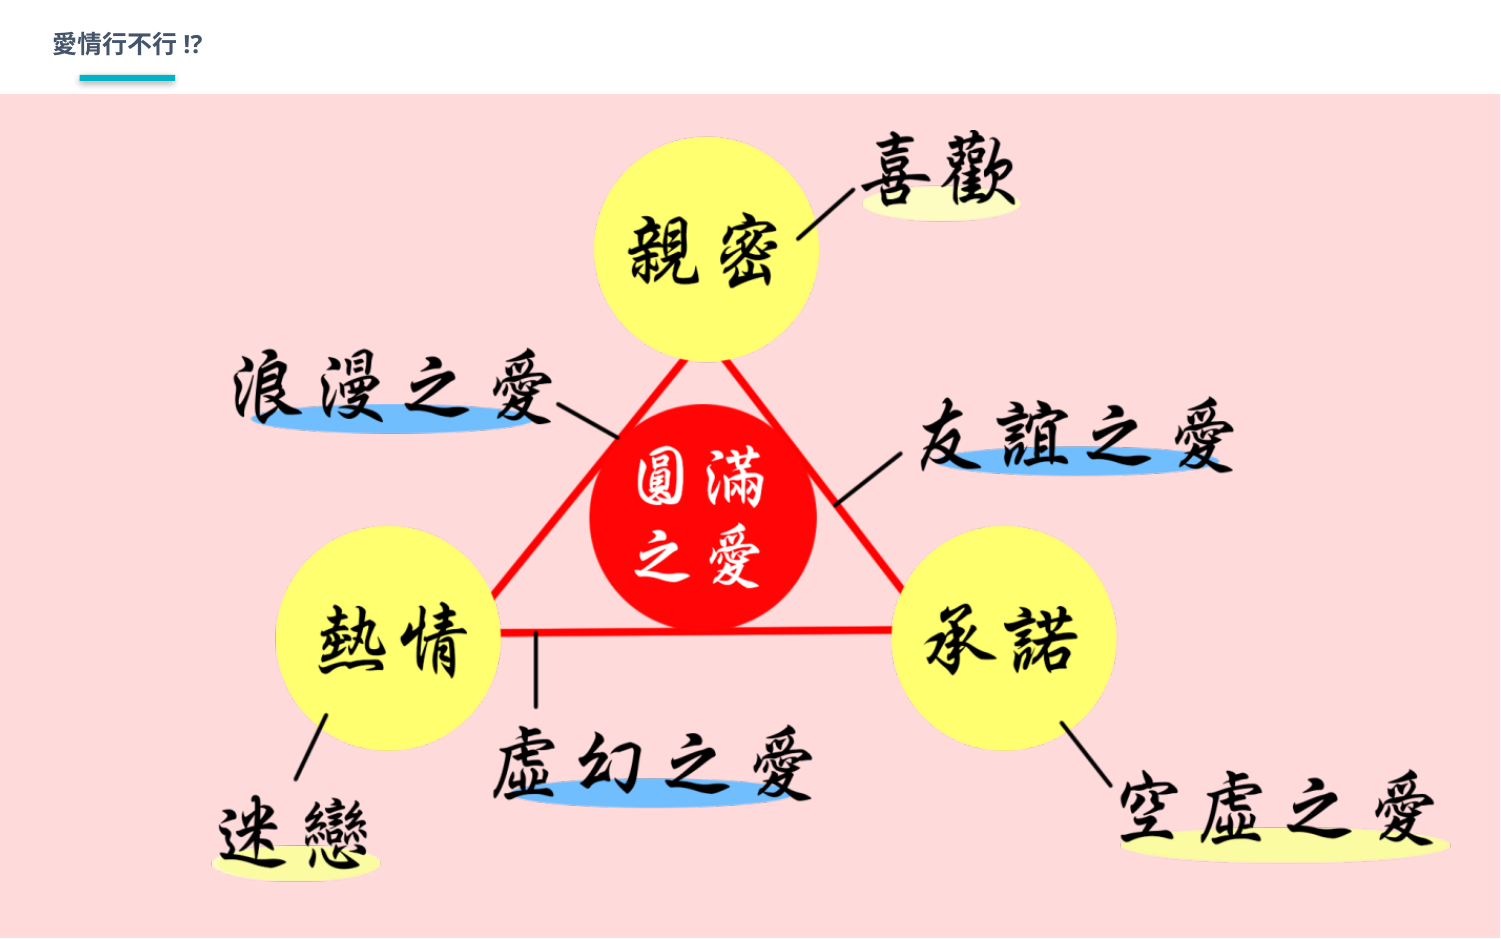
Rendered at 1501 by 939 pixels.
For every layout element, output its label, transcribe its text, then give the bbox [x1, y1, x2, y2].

picture [0, 94, 1501, 938]
text_box [79, 74, 176, 82]
text_box 愛情行不行!? [34, 13, 221, 67]
